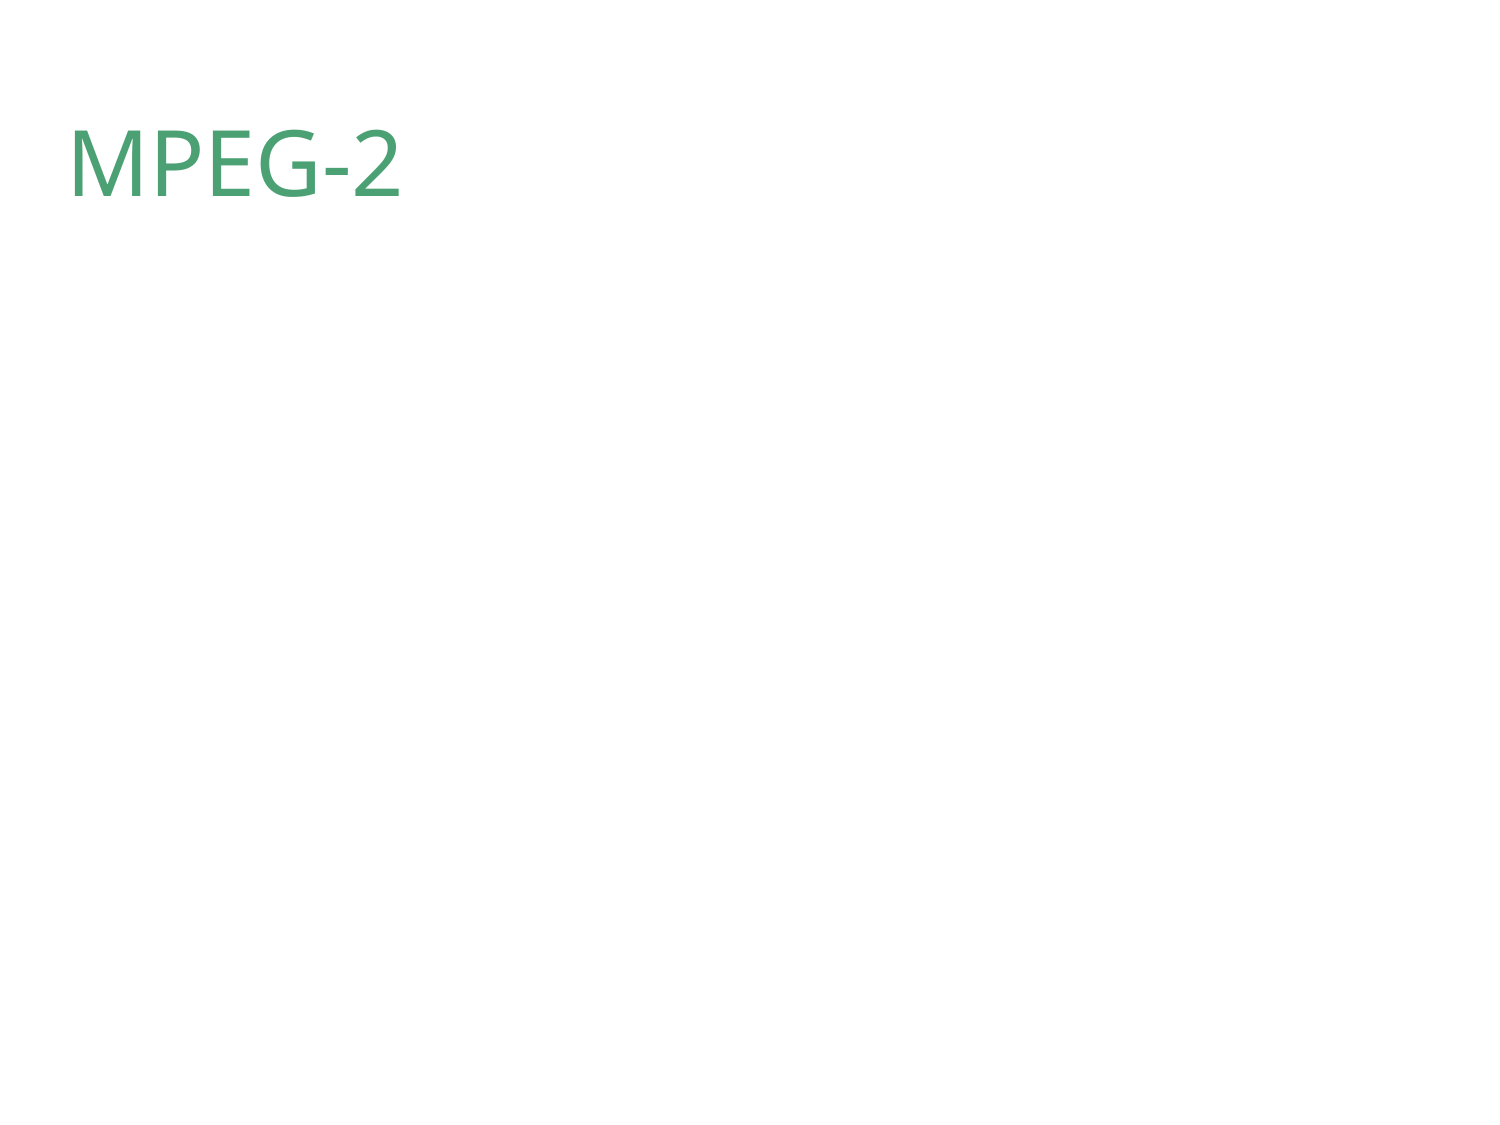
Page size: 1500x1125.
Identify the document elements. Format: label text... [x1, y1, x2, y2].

title MPEG-2 [51, 97, 1449, 223]
